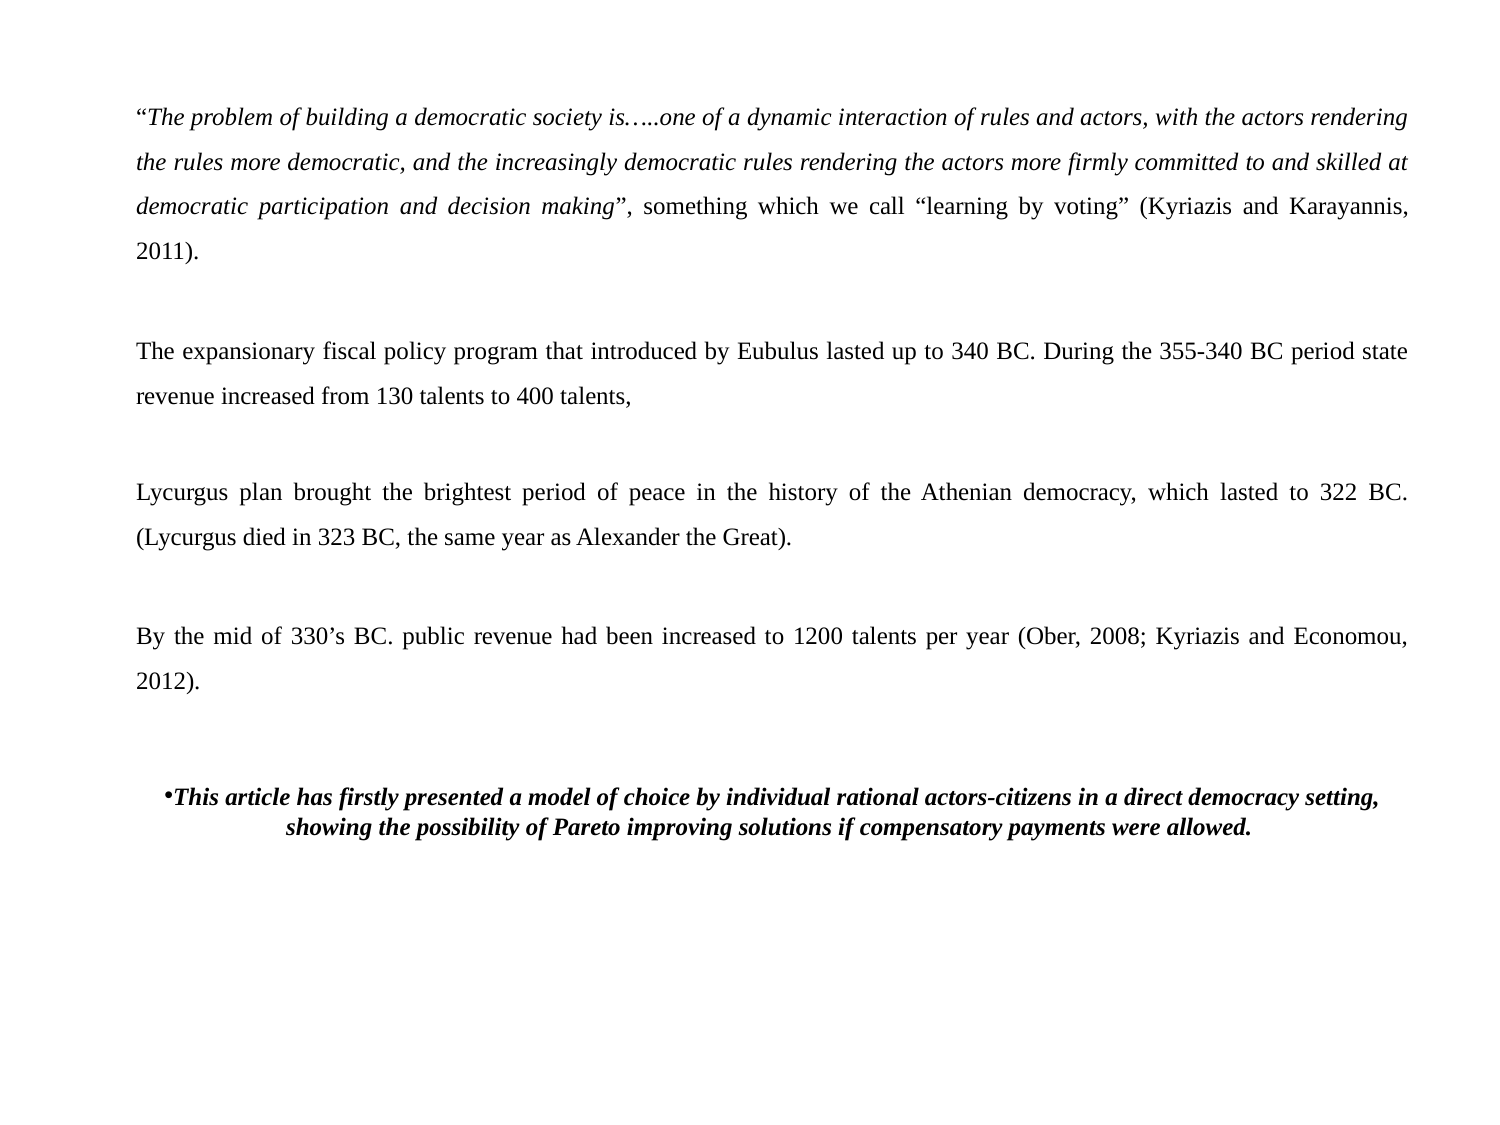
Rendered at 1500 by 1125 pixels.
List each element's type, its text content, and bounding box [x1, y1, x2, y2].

list “The problem of building a democratic society is…..one of a dynamic interaction of rules and actors, with the actors rendering the rules more democratic, and the increasingly democratic rules rendering the actors more firmly committed to and skilled at democratic participation and decision making”, something which we call “learning by voting” (Kyriazis and Karayannis, 2011). The expansionary fiscal policy program that introduced by Eubulus lasted up to 340 BC. During the 355-340 BC period state revenue increased from 130 talents to 400 talents, Lycurgus plan brought the brightest period of peace in the history of the Athenian democracy, which lasted to 322 BC. (Lycurgus died in 323 BC, the same year as Alexander the Great). By the mid of 330’s BC. public revenue had been increased to 1200 talents per year (Ober, 2008; Kyriazis and Economou, 2012). This article has firstly presented a model of choice by individual rational actors-citizens in a direct democracy setting, showing the possibility of Pareto improving solutions if compensatory payments were allowed. [64, 42, 1425, 1005]
